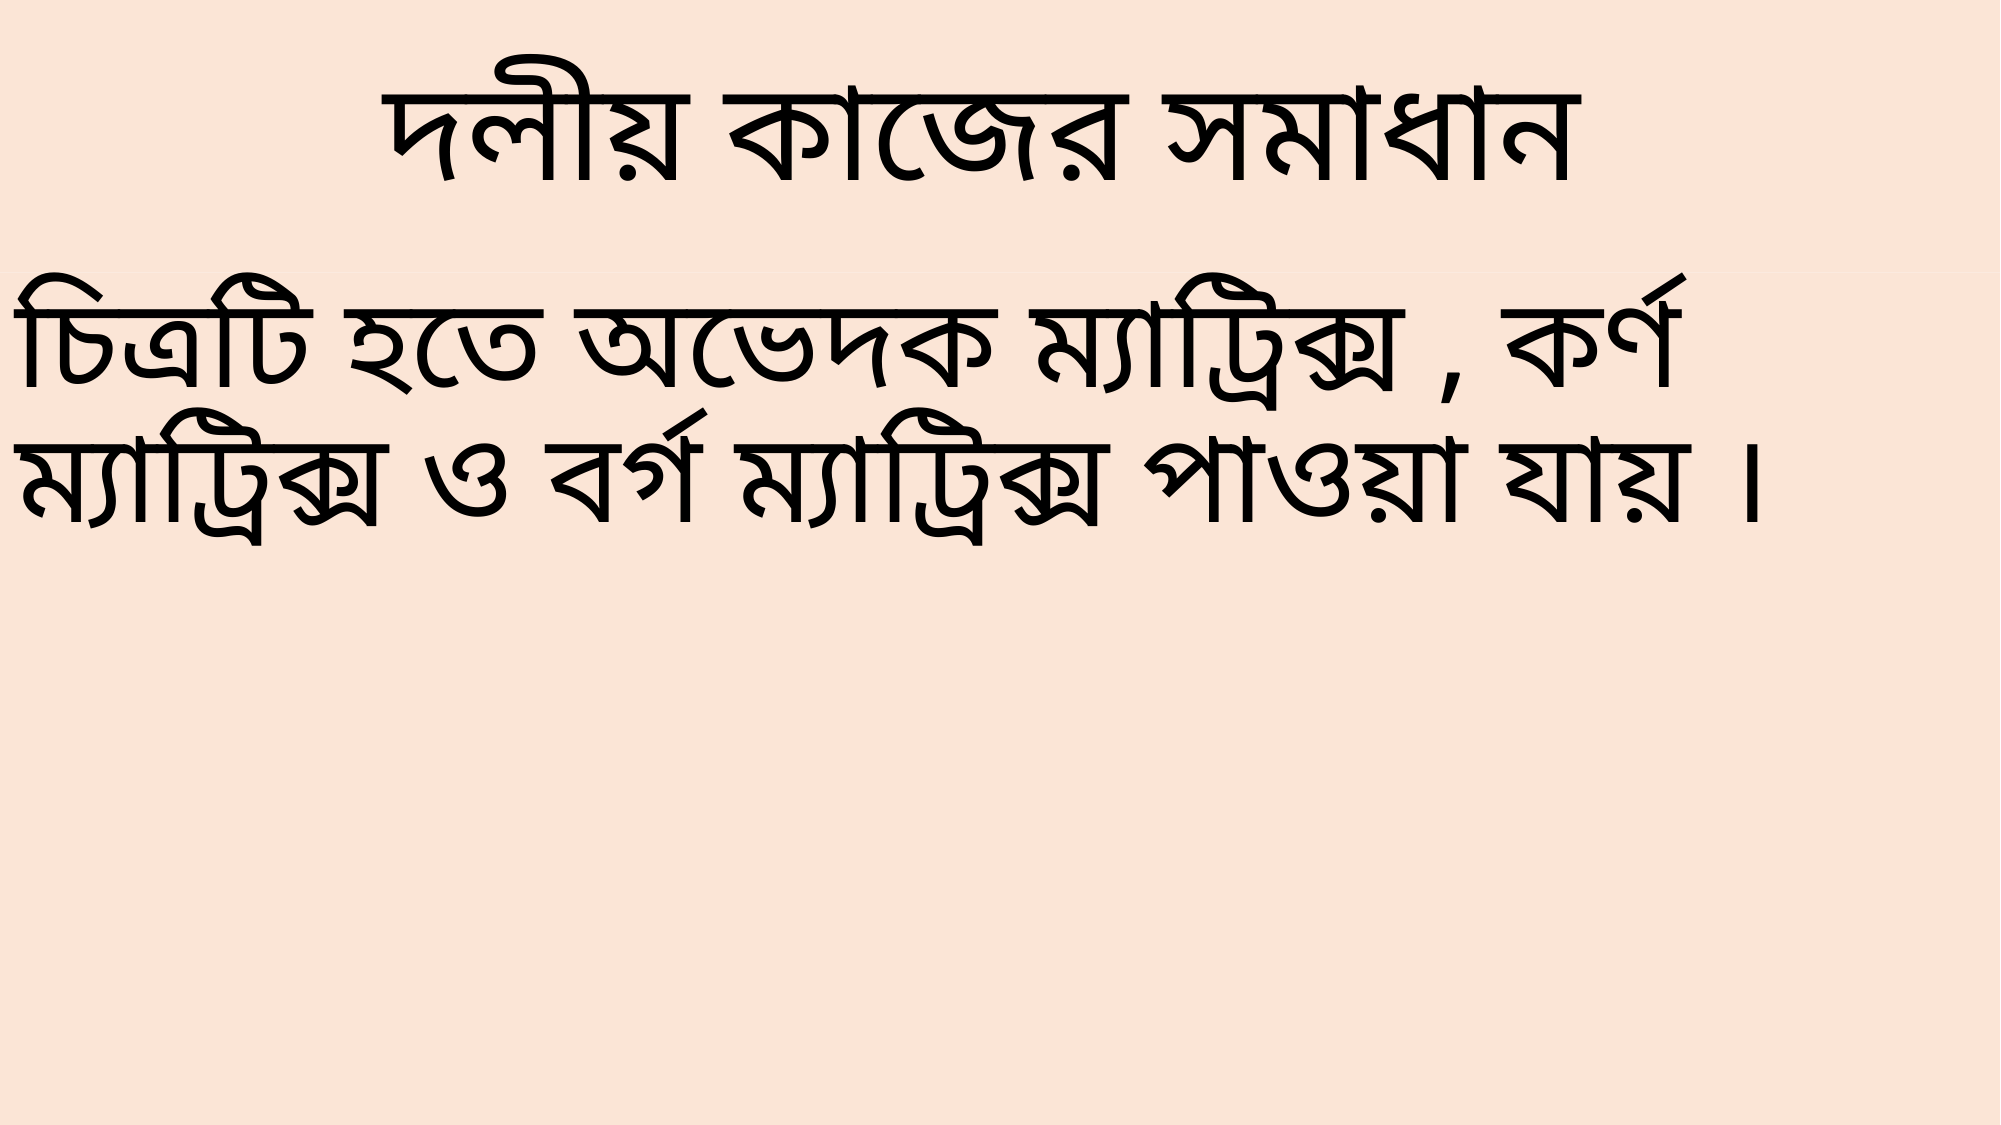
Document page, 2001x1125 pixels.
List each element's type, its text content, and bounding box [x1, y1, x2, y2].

list চিত্রটি হতে অভেদক ম্যাট্রিক্স , কর্ণ ম্যাট্রিক্স ও বর্গ ম্যাট্রিক্স পাওয়া যায় । [0, 272, 2000, 1125]
title দলীয় কাজের সমাধান [0, 0, 2000, 272]
